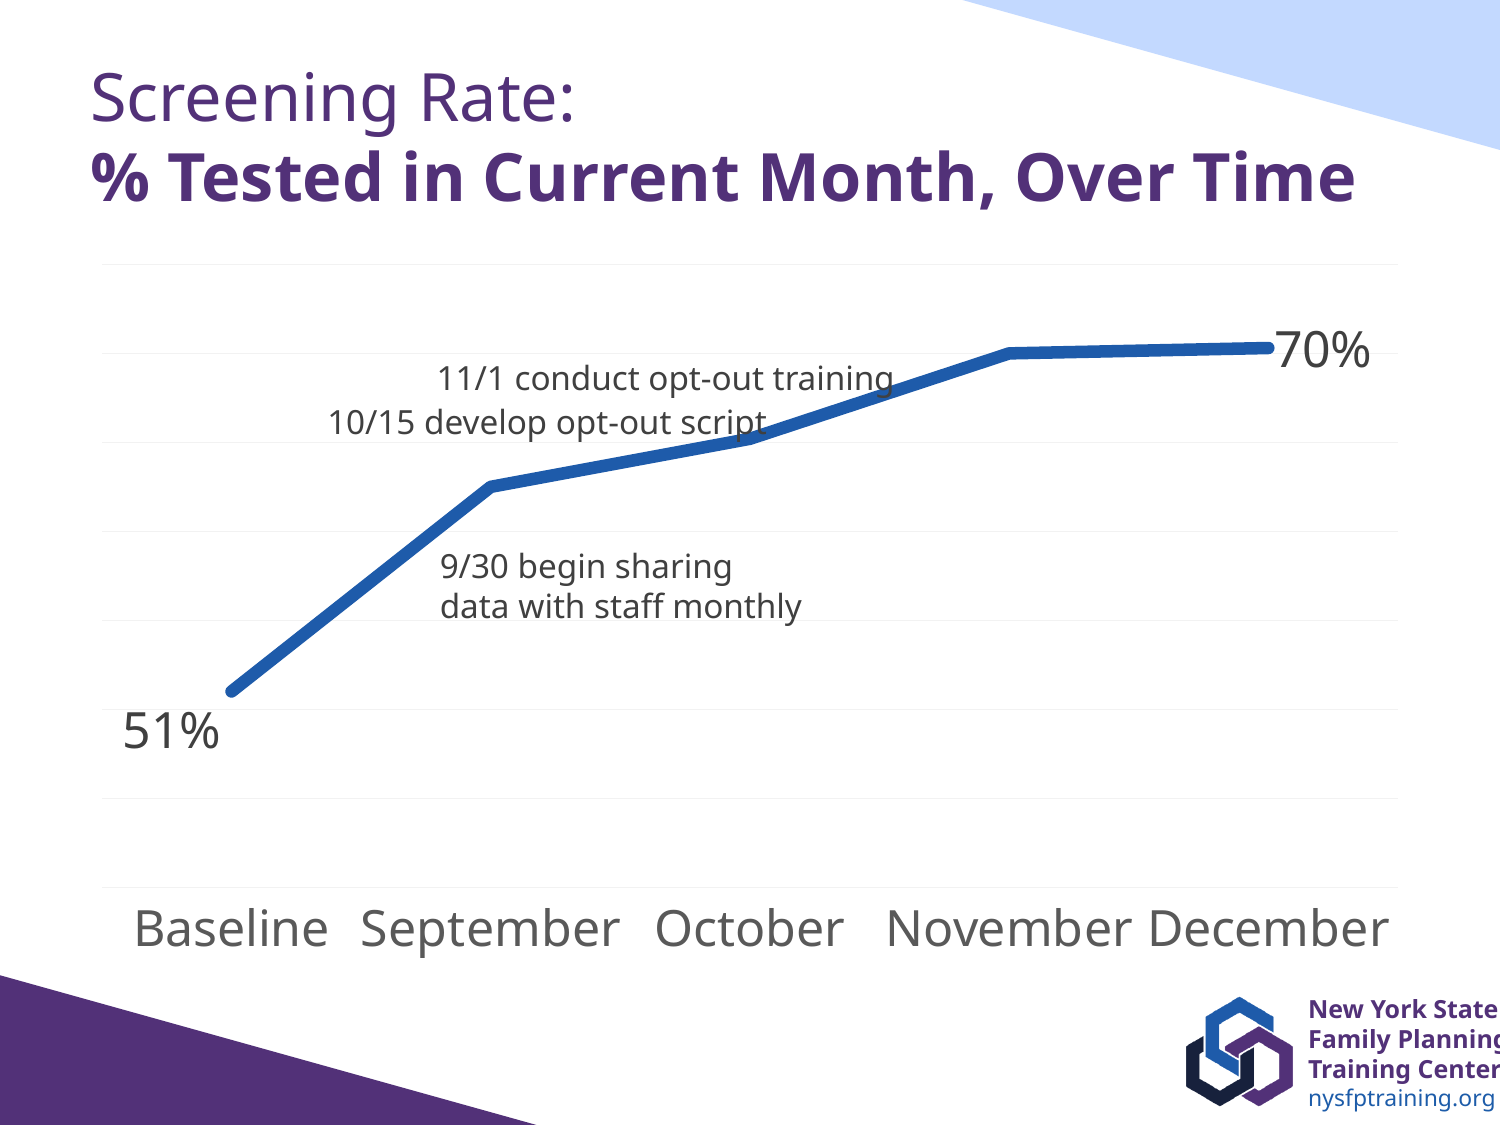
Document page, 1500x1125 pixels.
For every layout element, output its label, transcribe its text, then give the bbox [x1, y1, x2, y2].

title Screening Rate: % Tested in Current Month, Over Time [75, 45, 1425, 224]
picture [1185, 996, 1294, 1108]
chart [74, 249, 1426, 976]
